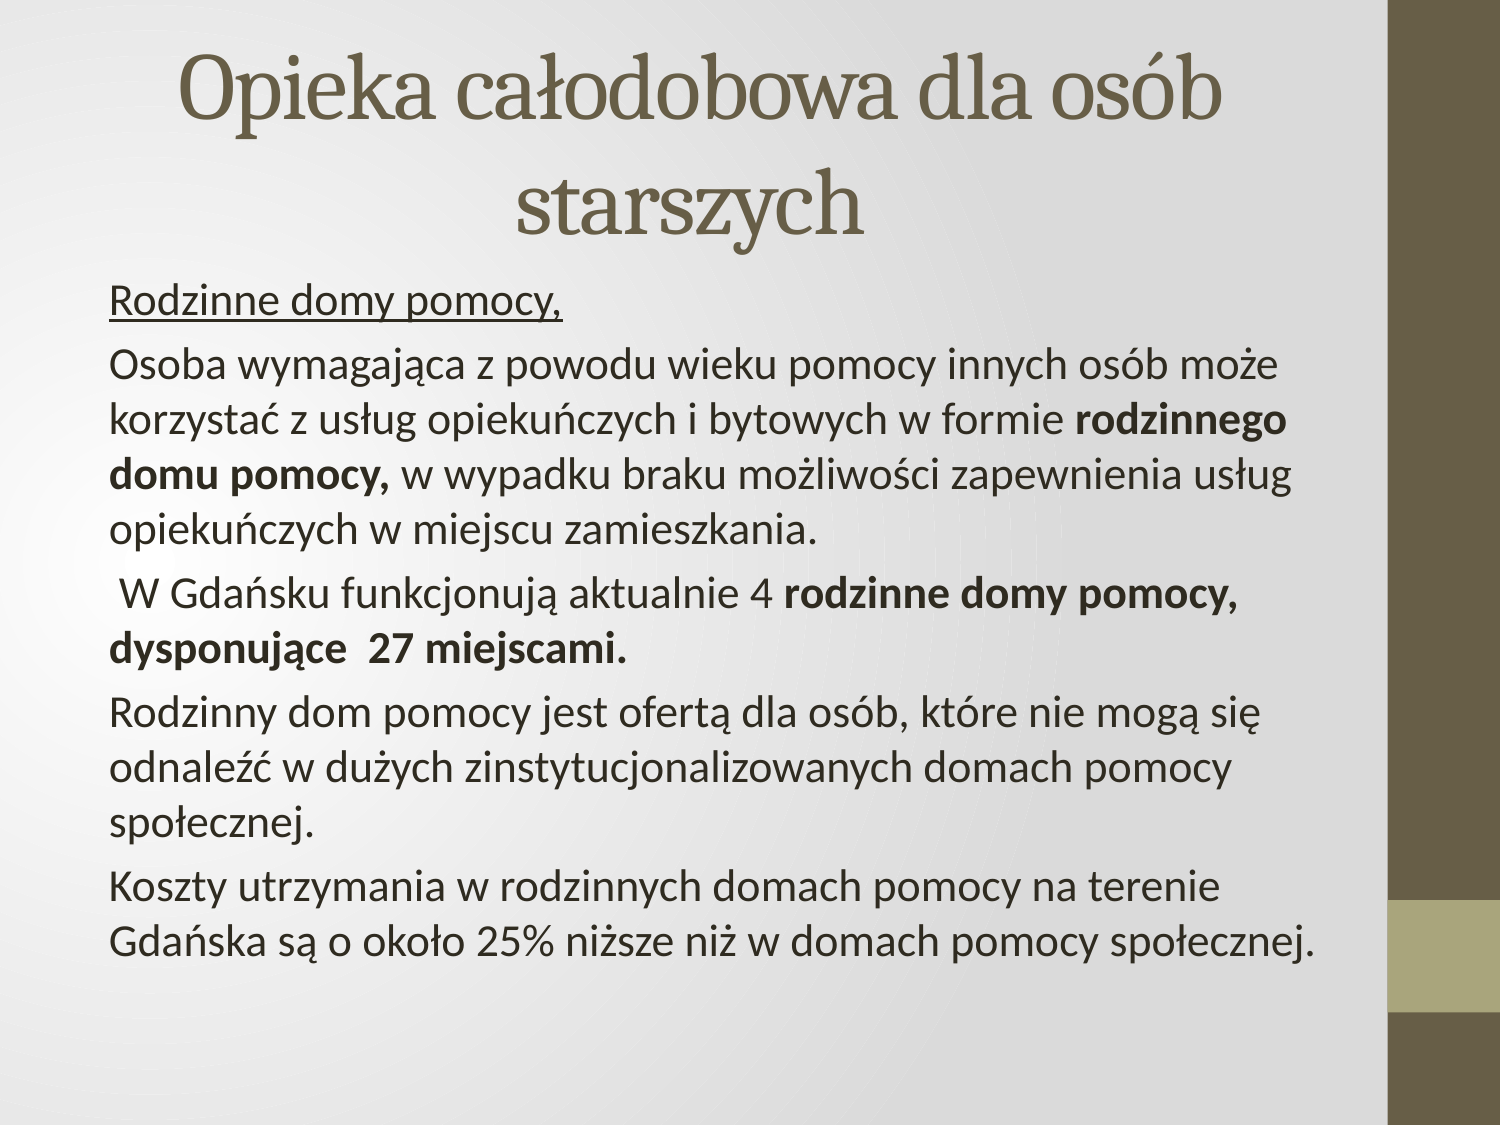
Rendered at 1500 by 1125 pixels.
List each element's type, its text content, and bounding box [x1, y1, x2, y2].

title Opieka całodobowa dla osób starszych [75, 45, 1325, 233]
list Rodzinne domy pomocy, Osoba wymagająca z powodu wieku pomocy innych osób może korzystać z usług opiekuńczych i bytowych w formie rodzinnego domu pomocy, w wypadku braku możliwości zapewnienia usług opiekuńczych w miejscu zamieszkania. W Gdańsku funkcjonują aktualnie 4 rodzinne domy pomocy, dysponujące 27 miejscami. Rodzinny dom pomocy jest ofertą dla osób, które nie mogą się odnaleźć w dużych zinstytucjonalizowanych domach pomocy społecznej. Koszty utrzymania w rodzinnych domach pomocy na terenie Gdańska są o około 25% niższe niż w domach pomocy społecznej. [75, 262, 1353, 1050]
